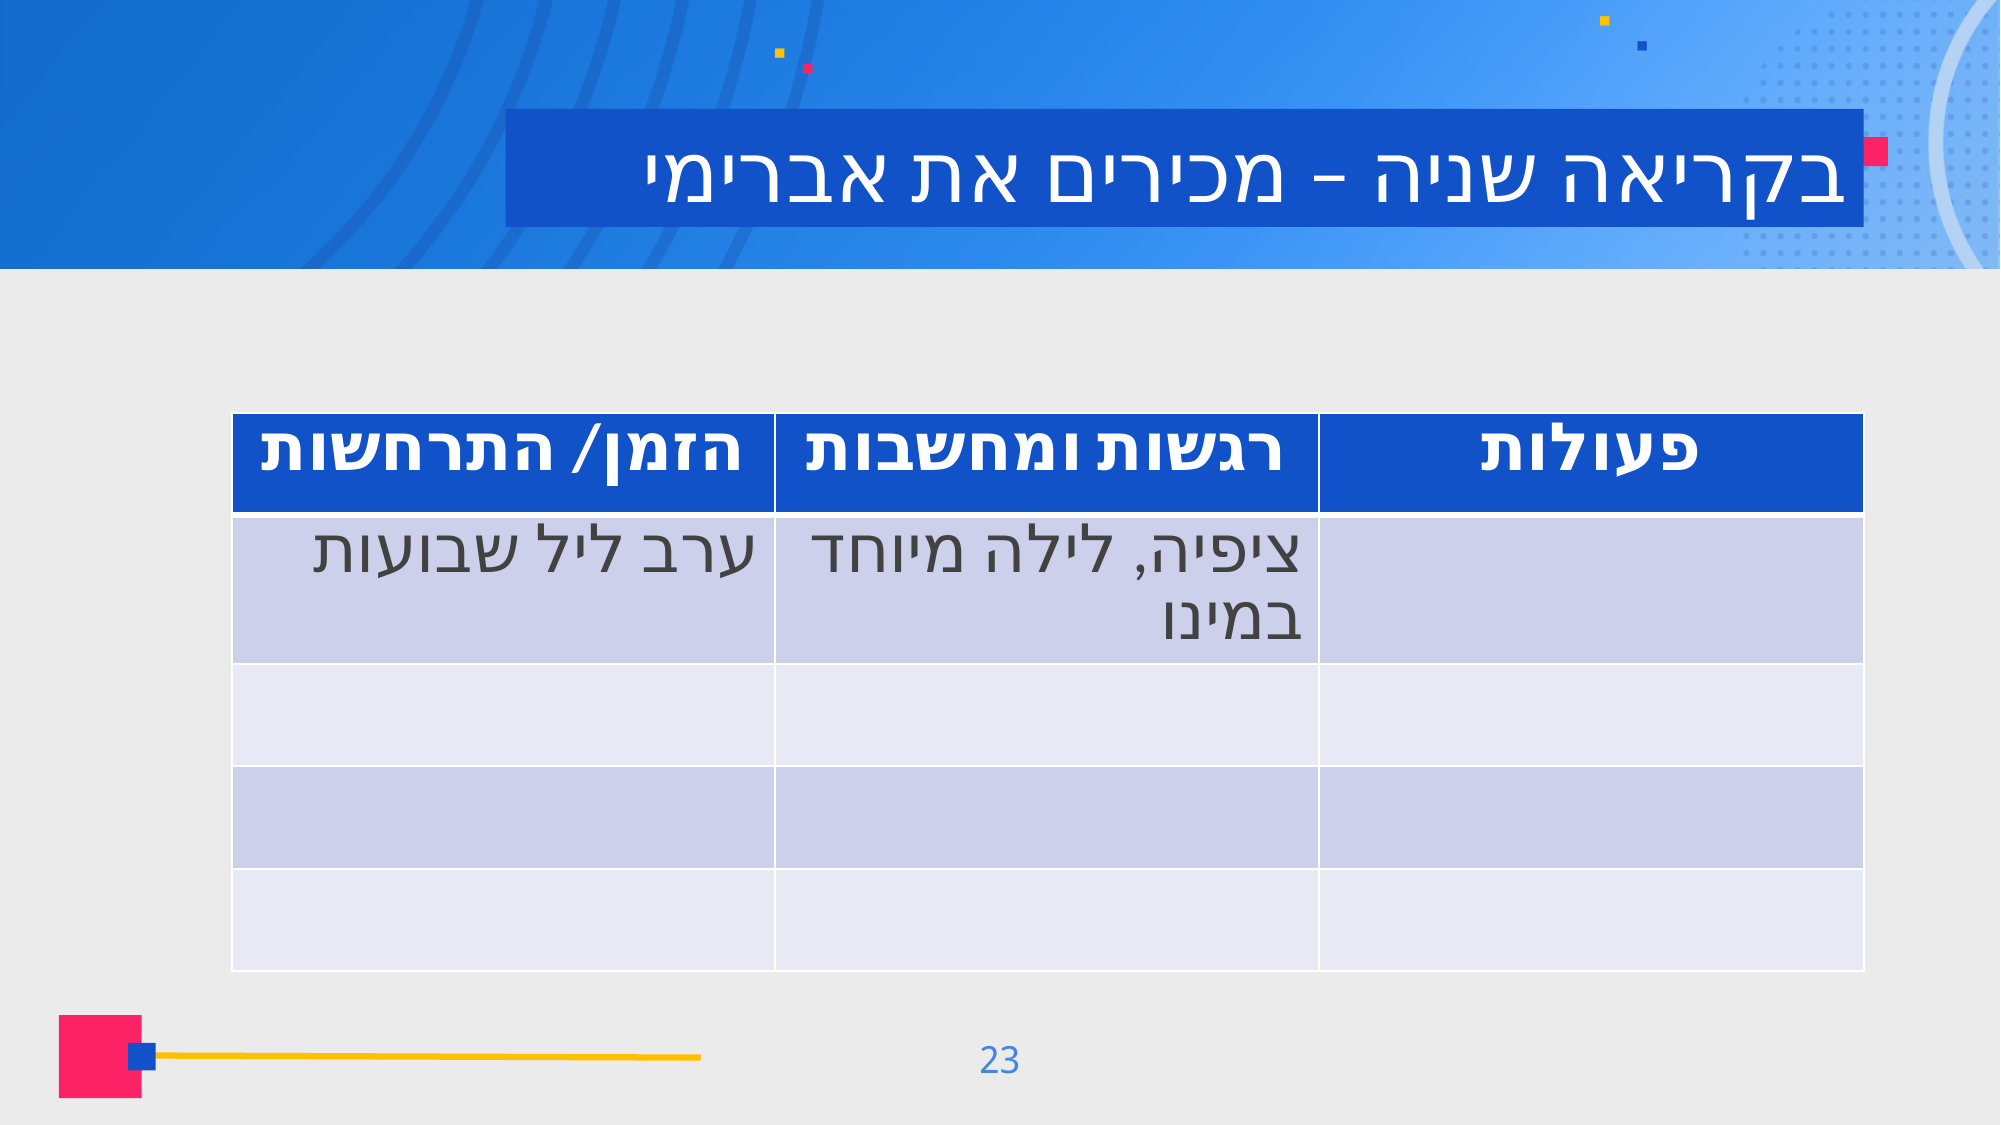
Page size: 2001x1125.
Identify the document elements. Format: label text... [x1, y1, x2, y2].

table_header פעולות [1320, 414, 1863, 512]
table_cell [1320, 518, 1863, 663]
table_cell [776, 870, 1318, 970]
table_cell [233, 870, 774, 970]
table_cell [1320, 870, 1863, 970]
table_cell [1320, 767, 1863, 868]
table_cell [776, 767, 1318, 868]
table_cell [776, 665, 1318, 765]
table_header רגשות ומחשבות [776, 414, 1318, 512]
table_cell [233, 665, 774, 765]
table_cell ערב ליל שבועות [233, 518, 774, 663]
table_cell [233, 767, 774, 868]
table_header הזמן/ התרחשות [233, 414, 774, 512]
title בקריאה שניה – מכירים את אברימי [505, 108, 1864, 227]
table_cell [1320, 665, 1863, 765]
picture [0, 0, 2000, 269]
table_cell ציפיה, לילה מיוחד במינו [776, 518, 1318, 663]
